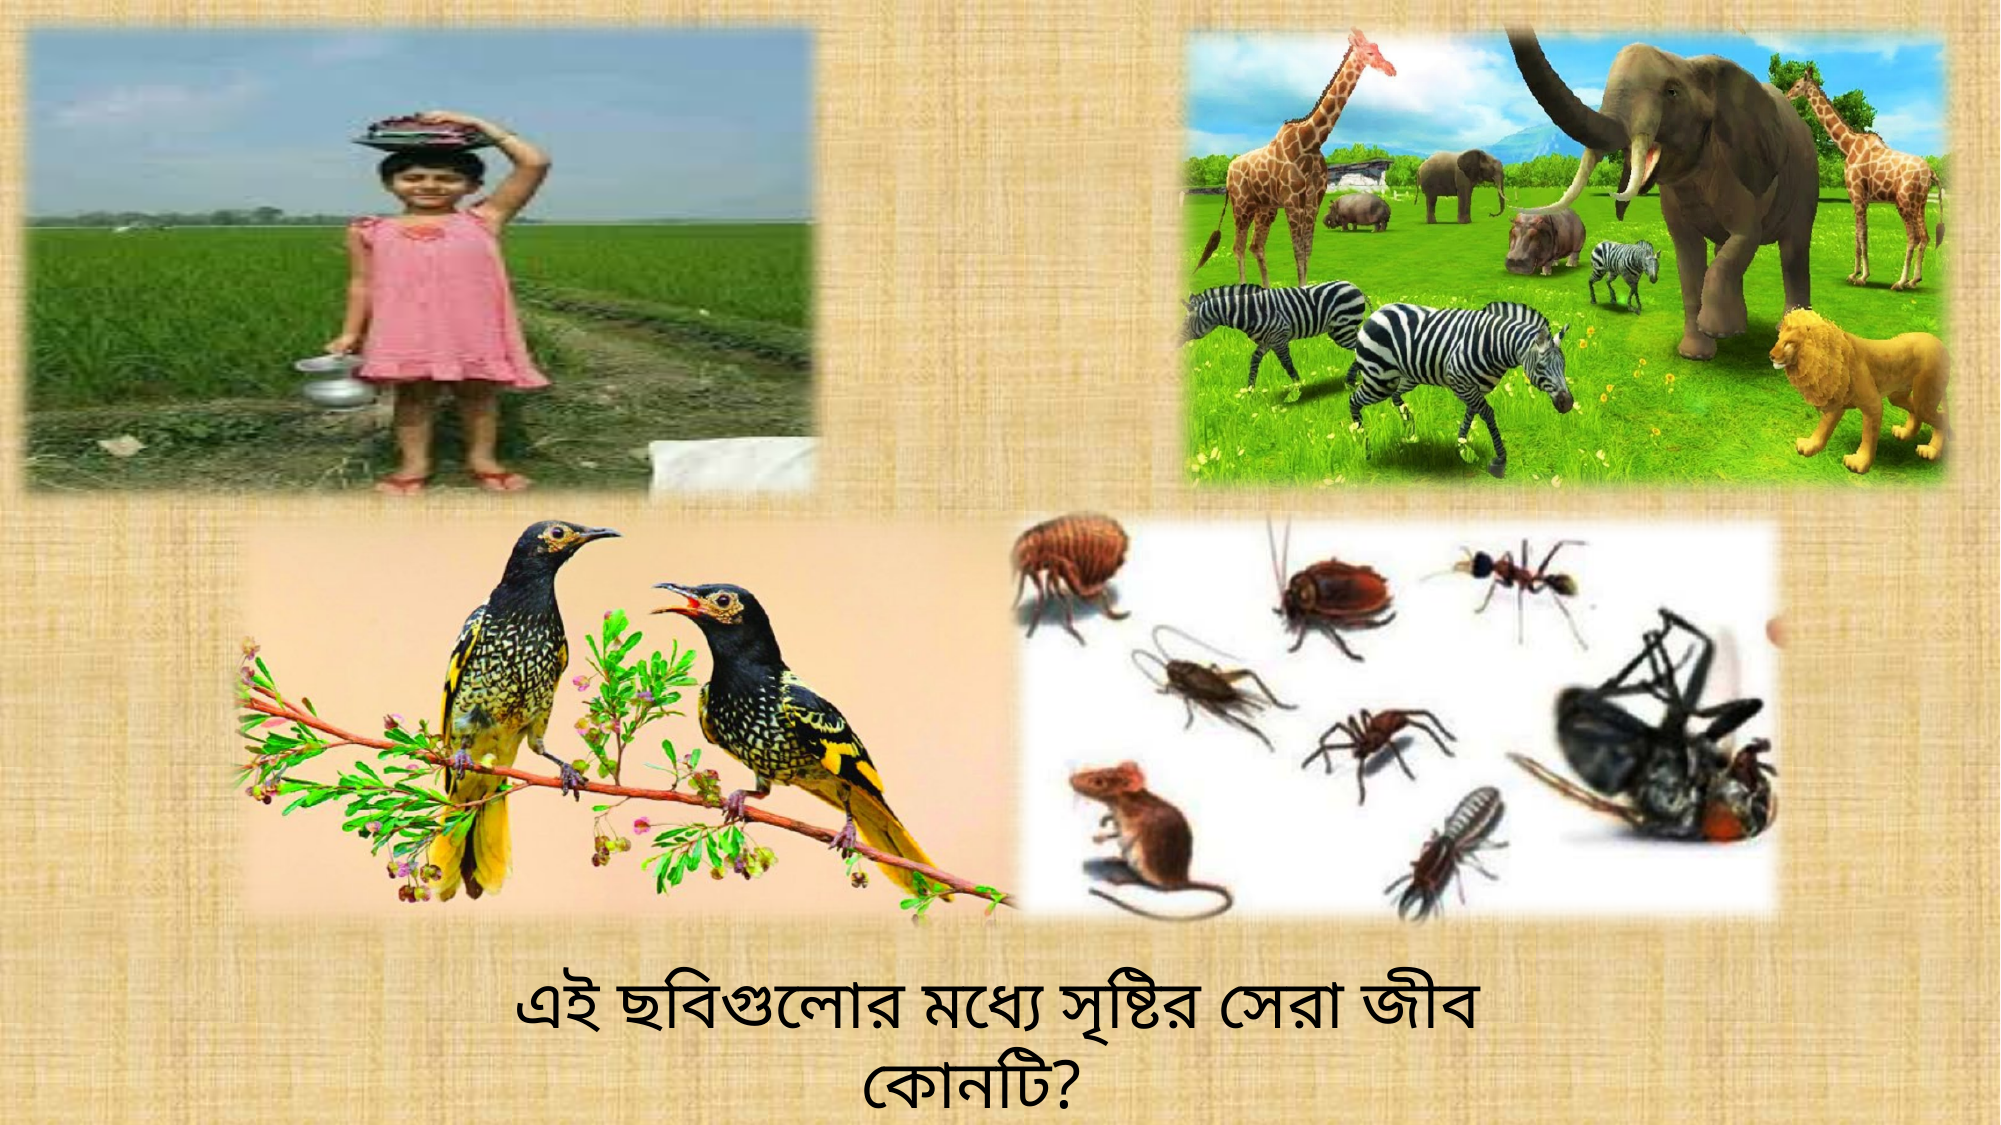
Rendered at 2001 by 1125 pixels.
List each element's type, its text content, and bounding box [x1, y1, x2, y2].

picture [0, 0, 2001, 1125]
text_box এই ছবিগুলোর মধ্যে সৃষ্টির সেরা জীব কোনটি? [430, 954, 1512, 1125]
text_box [224, 501, 1796, 935]
